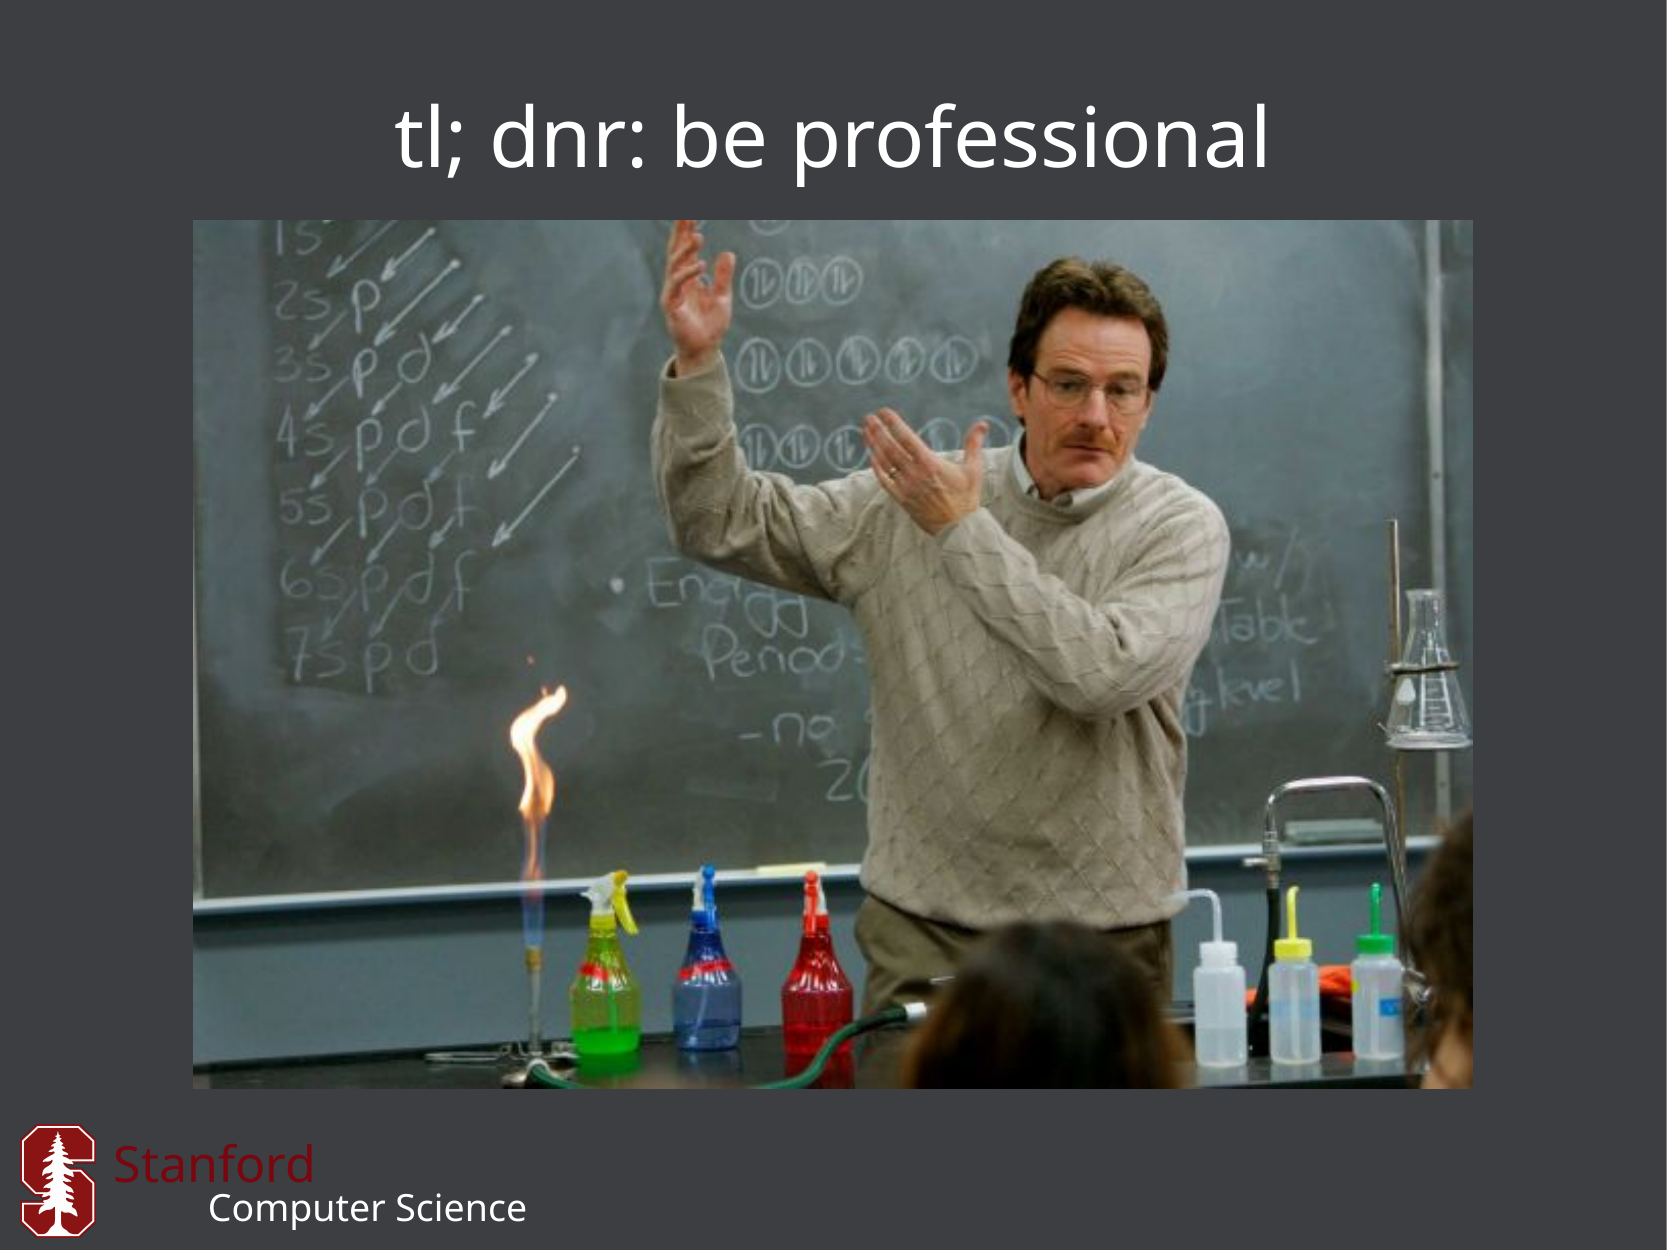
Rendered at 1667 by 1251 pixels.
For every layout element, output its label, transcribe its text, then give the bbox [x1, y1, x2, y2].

picture [20, 1124, 96, 1238]
picture [193, 220, 1474, 1089]
title tl; dnr: be professional [83, 56, 1584, 213]
